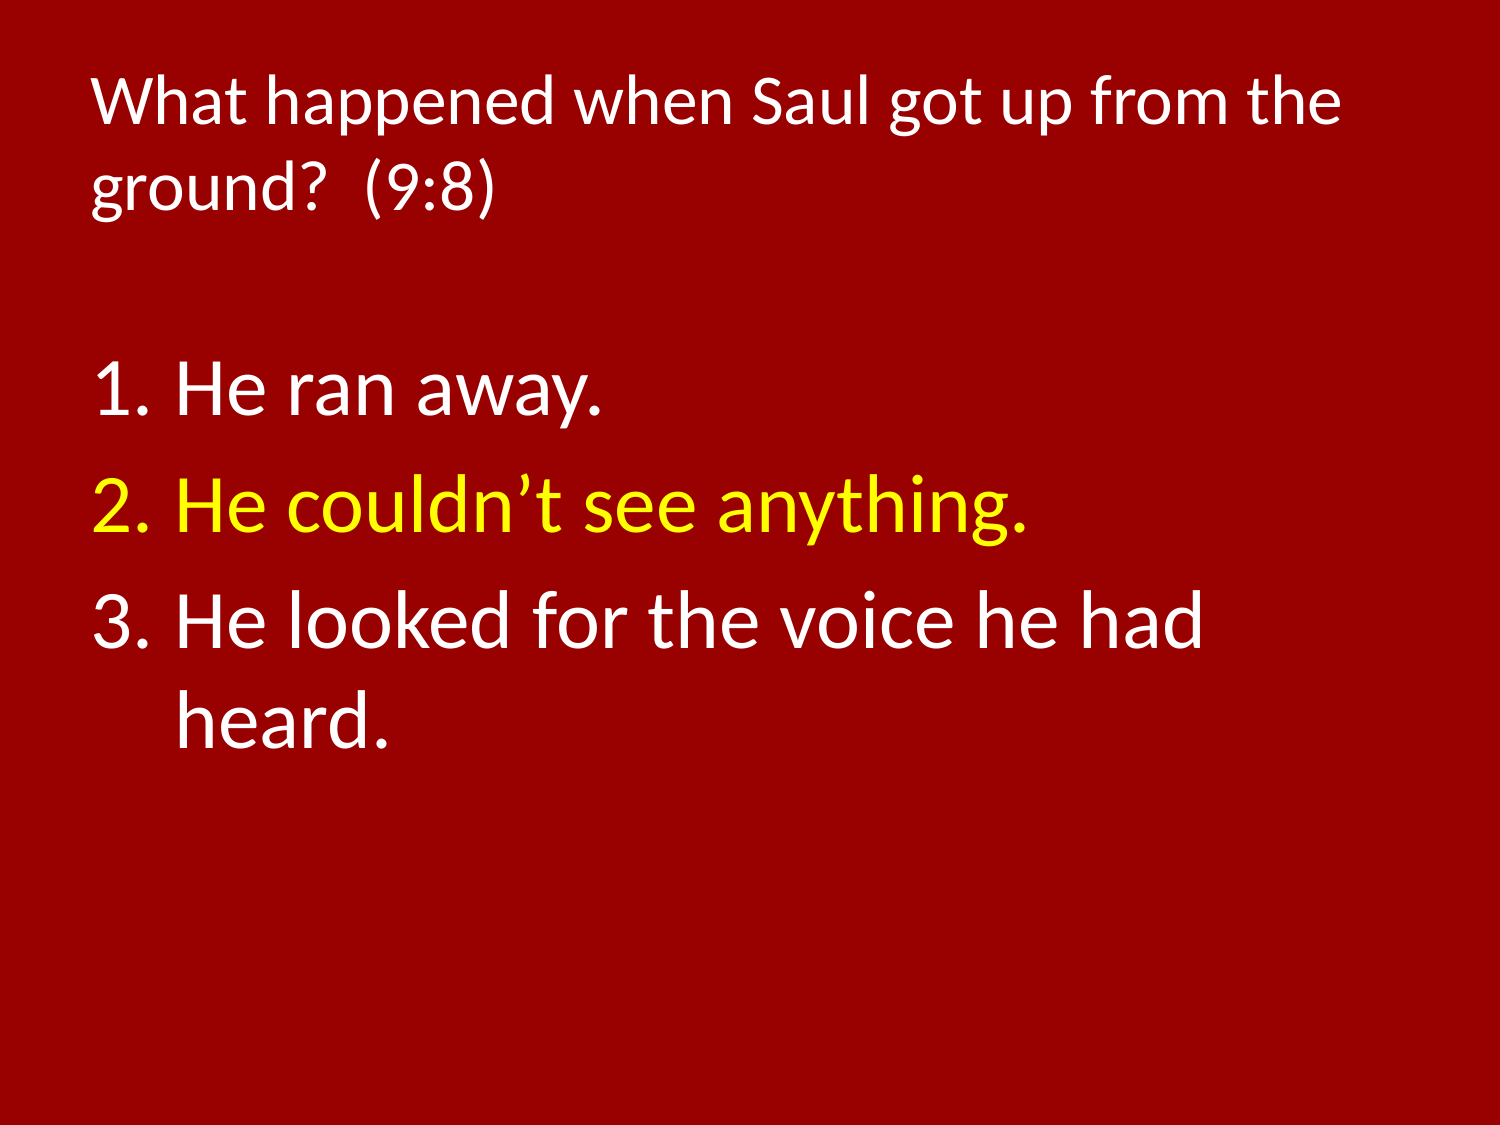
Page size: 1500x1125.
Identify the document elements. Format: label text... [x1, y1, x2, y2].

list He ran away. He couldn’t see anything. He looked for the voice he had heard. [75, 324, 1425, 1005]
title What happened when Saul got up from the ground? (9:8) [75, 45, 1425, 233]
